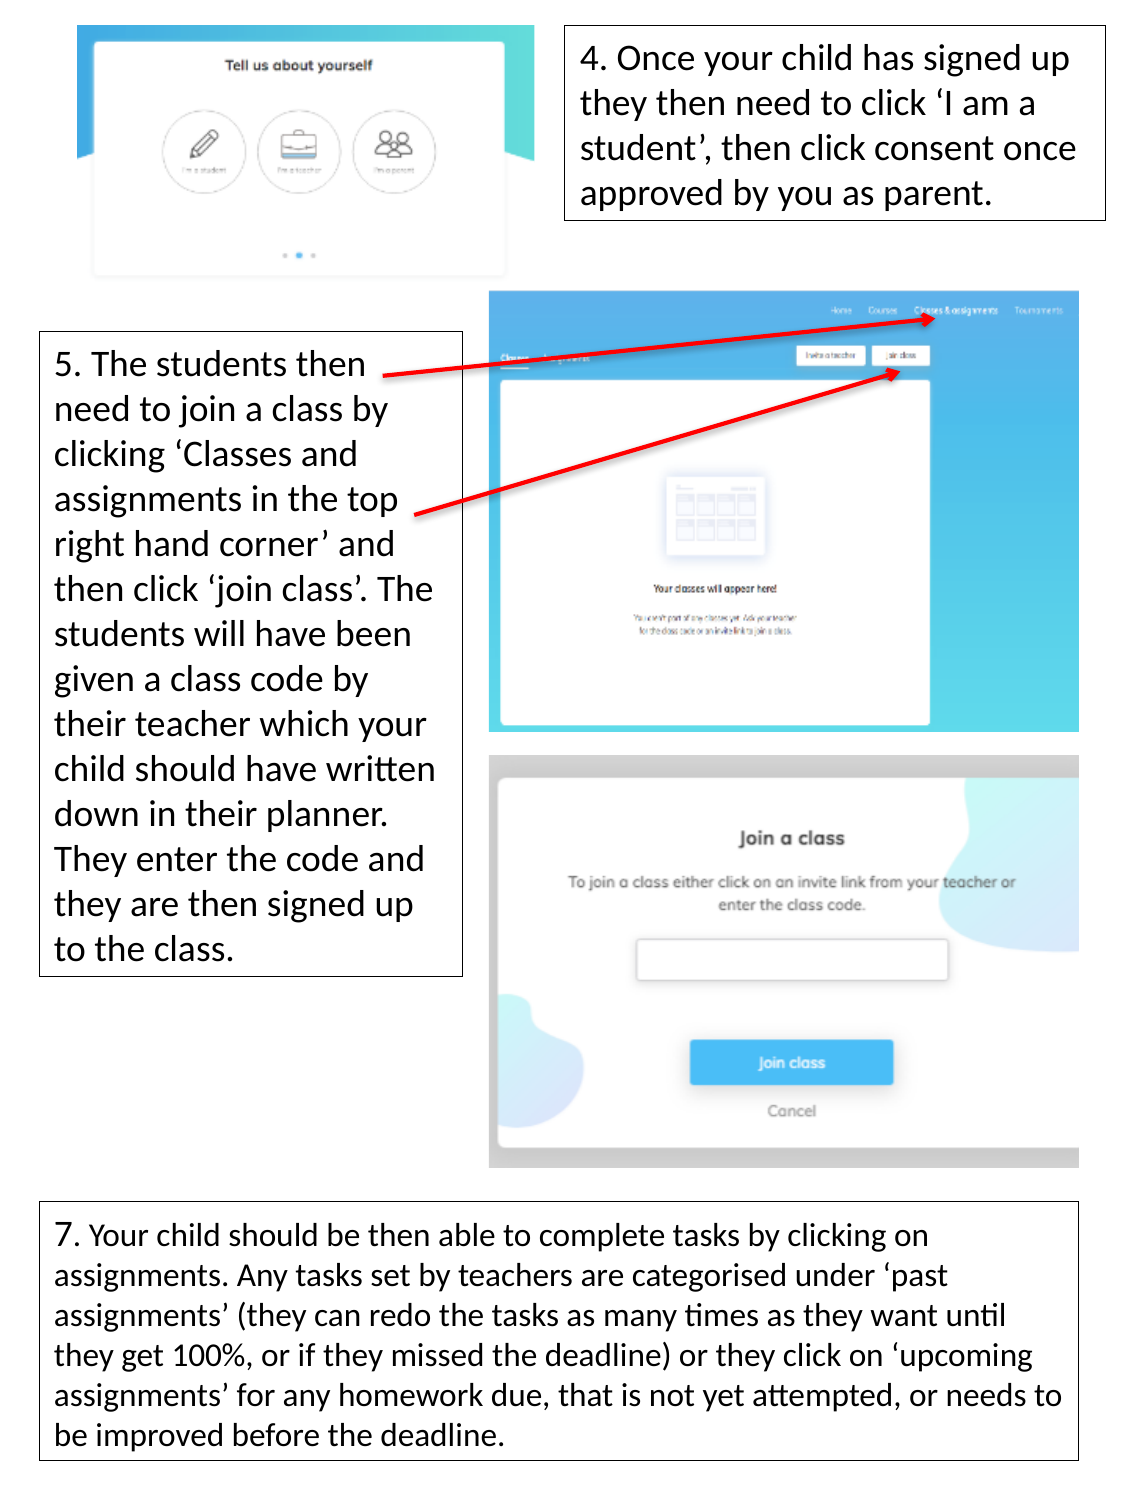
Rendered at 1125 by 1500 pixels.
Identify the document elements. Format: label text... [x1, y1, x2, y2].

picture [76, 25, 1080, 733]
text_box 7. Your child should be then able to complete tasks by clicking on assignments. Any tasks set by teachers are categorised under ‘past assignments’ (they can redo the tasks as many times as they want until they get 100%, or if they missed the deadline) or they click on ‘upcoming assignments’ for any homework due, that is not yet attempted, or needs to be improved before the deadline. [39, 1201, 1079, 1461]
text_box 4. Once your child has signed up they then need to click ‘I am a student’, then click consent once approved by you as parent. [564, 25, 1106, 221]
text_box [382, 318, 936, 377]
text_box 5. The students then need to join a class by clicking ‘Classes and assignments in the top right hand corner’ and then click ‘join class’. The students will have been given a class code by their teacher which your child should have written down in their planner. They enter the code and they are then signed up to the class. [39, 331, 463, 977]
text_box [413, 371, 901, 516]
picture [488, 754, 1080, 1168]
